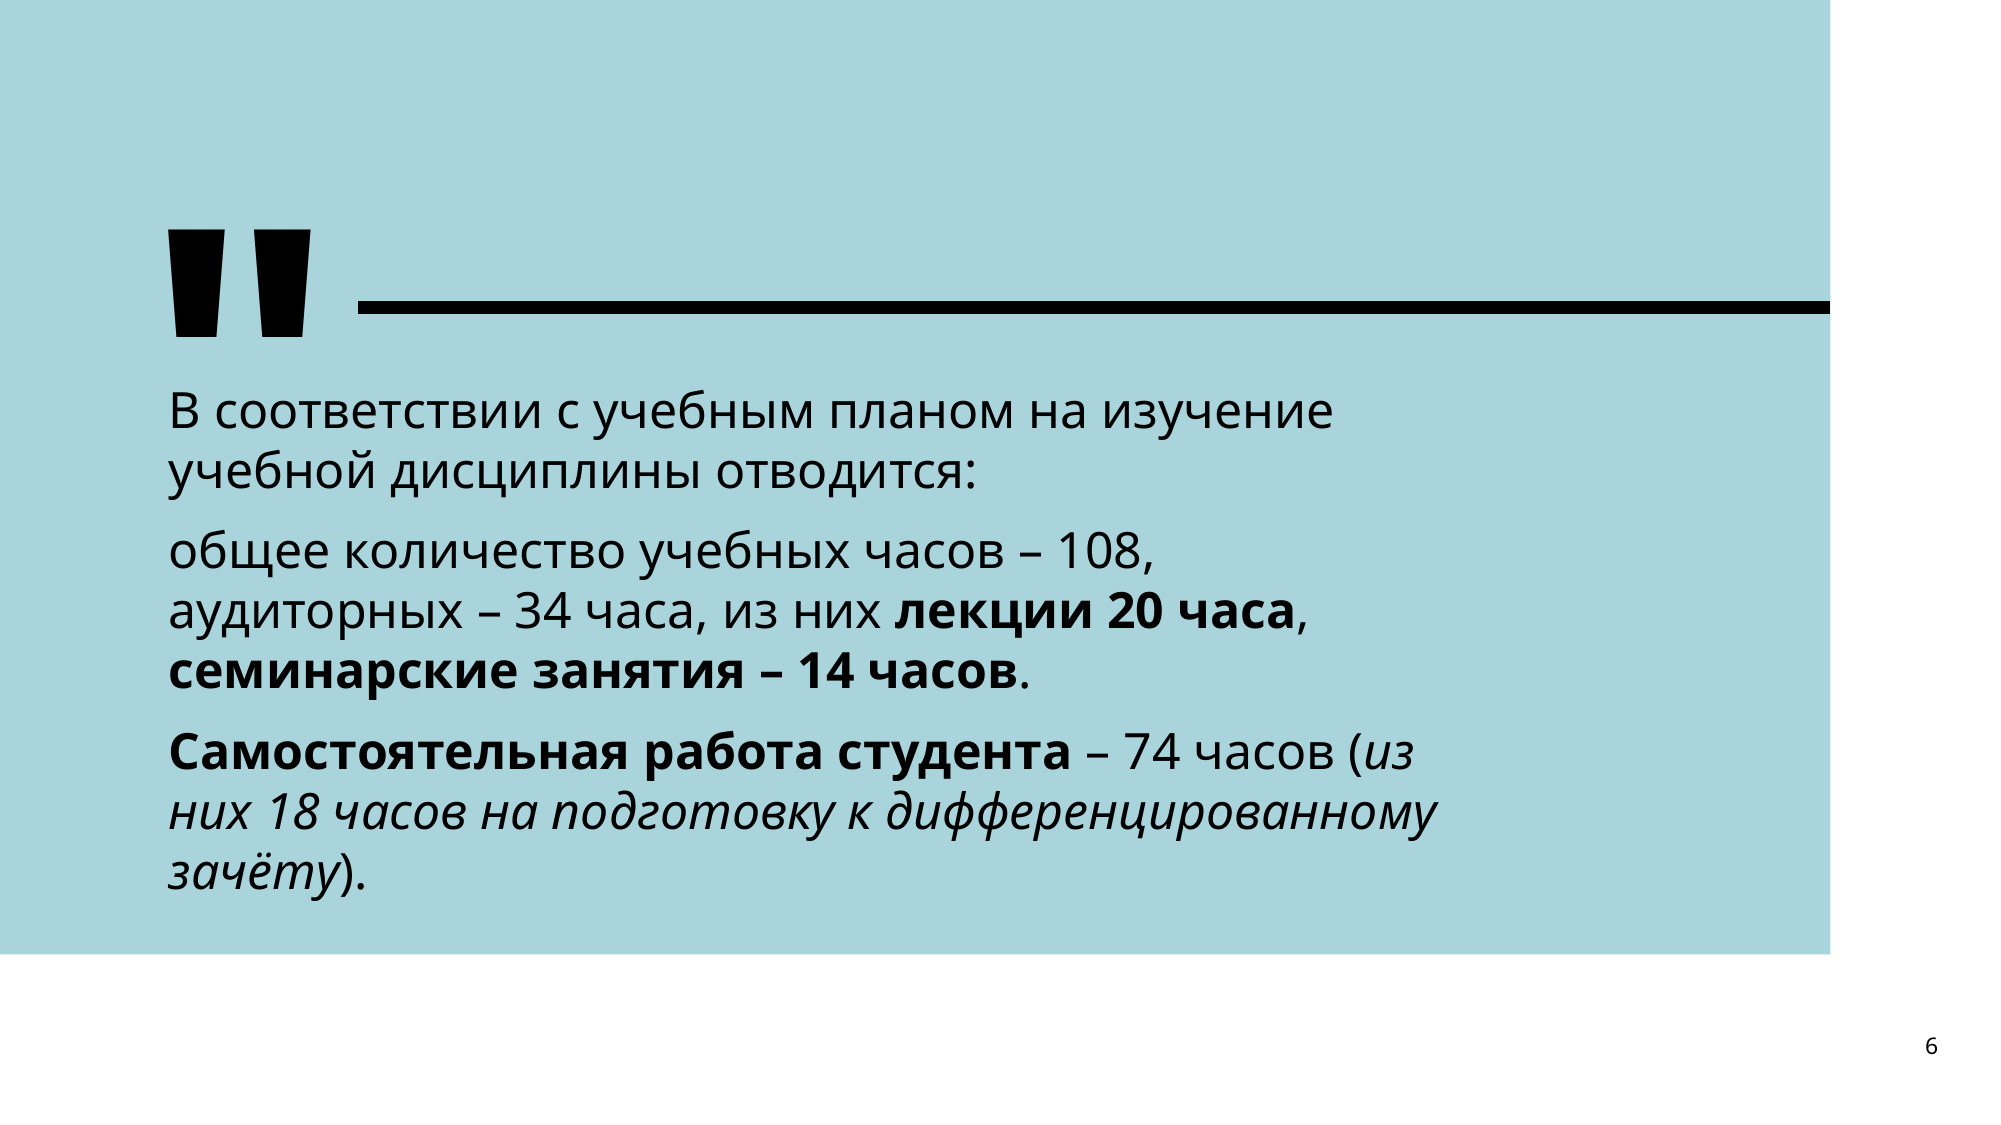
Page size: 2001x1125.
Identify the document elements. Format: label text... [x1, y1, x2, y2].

list В соответствии с учебным планом на изучение учебной дисциплины отводится: общее количество учебных часов – 108, аудиторных – 34 часа, из них лекции 20 часа, семинарские занятия – 14 часов. Самостоятельная работа студента – 74 часов (из них 18 часов на подготовку к дифференцированному зачёту). [168, 378, 1450, 869]
slide_number 6 [1885, 1032, 1954, 1063]
title " [126, 160, 388, 378]
